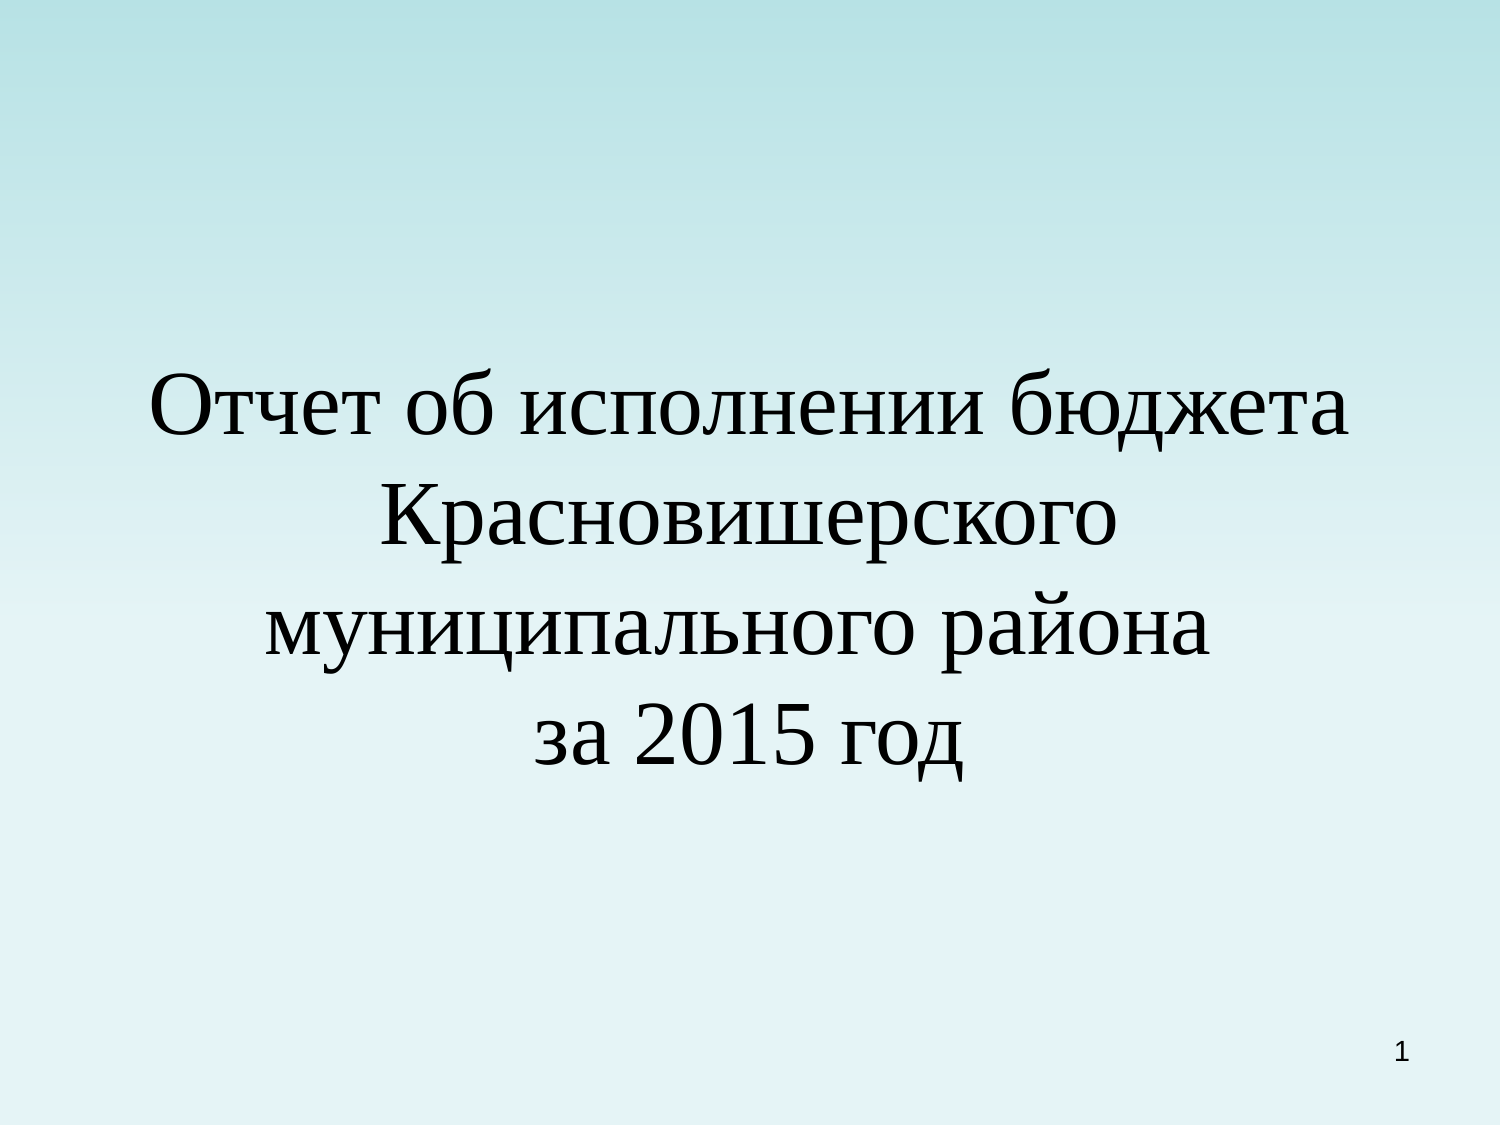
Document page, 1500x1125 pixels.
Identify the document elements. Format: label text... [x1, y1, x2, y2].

title Отчет об исполнении бюджета Красновишерского муниципального района за 2015 год [75, 75, 1425, 1050]
slide_number 1 [1074, 1050, 1425, 1103]
